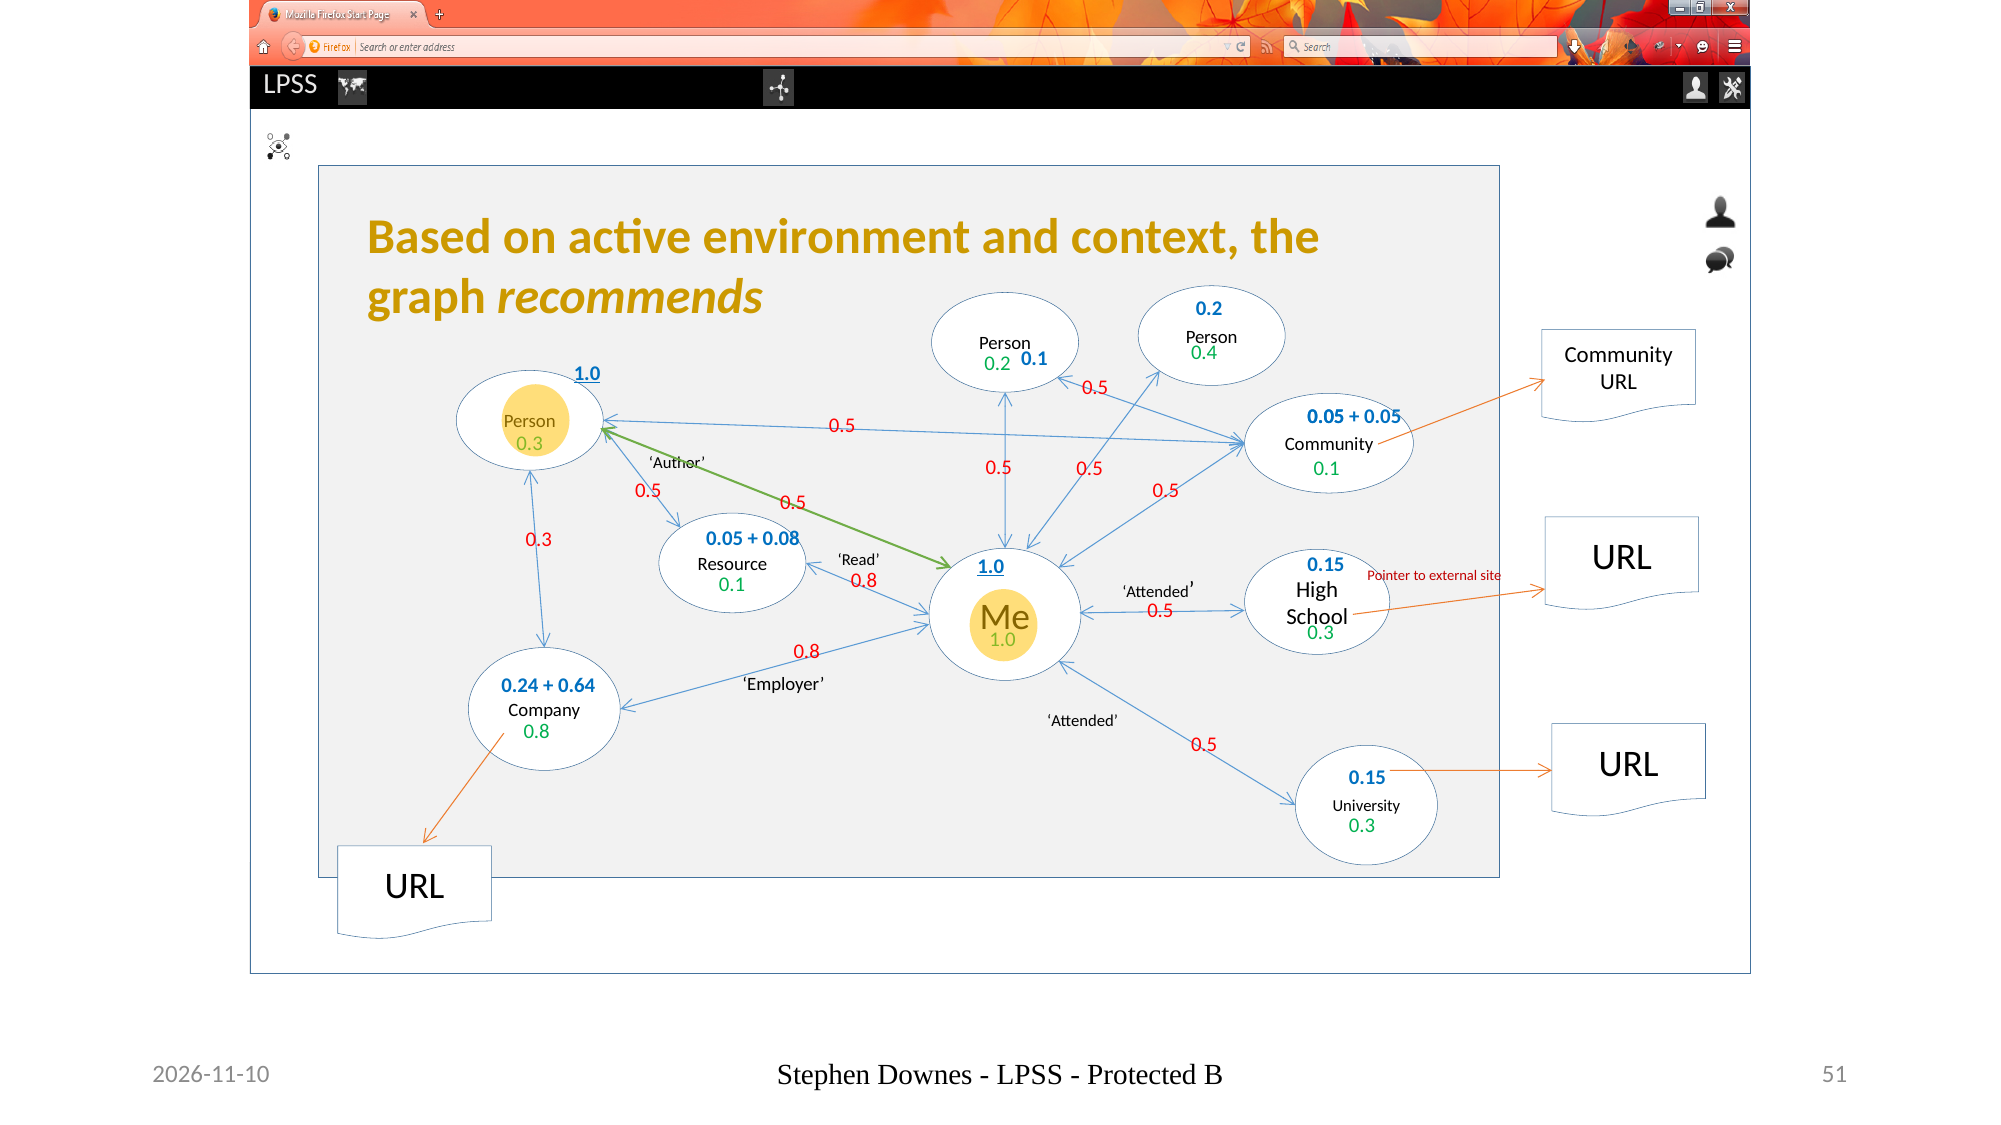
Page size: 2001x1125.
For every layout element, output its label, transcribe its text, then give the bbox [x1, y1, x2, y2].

picture [249, 0, 1750, 974]
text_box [805, 568, 930, 615]
footer Stephen Downes - LPSS - Protected B [662, 1042, 1338, 1103]
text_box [1026, 370, 1160, 420]
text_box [1057, 377, 1245, 444]
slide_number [137, 1042, 588, 1103]
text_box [529, 470, 545, 648]
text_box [422, 733, 504, 844]
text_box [1377, 379, 1546, 445]
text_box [1058, 444, 1245, 568]
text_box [1058, 661, 1296, 806]
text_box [603, 420, 1057, 444]
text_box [1026, 444, 1058, 550]
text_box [600, 428, 952, 568]
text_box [1352, 589, 1546, 615]
slide_number 51 [1412, 1042, 1863, 1103]
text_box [620, 624, 930, 709]
